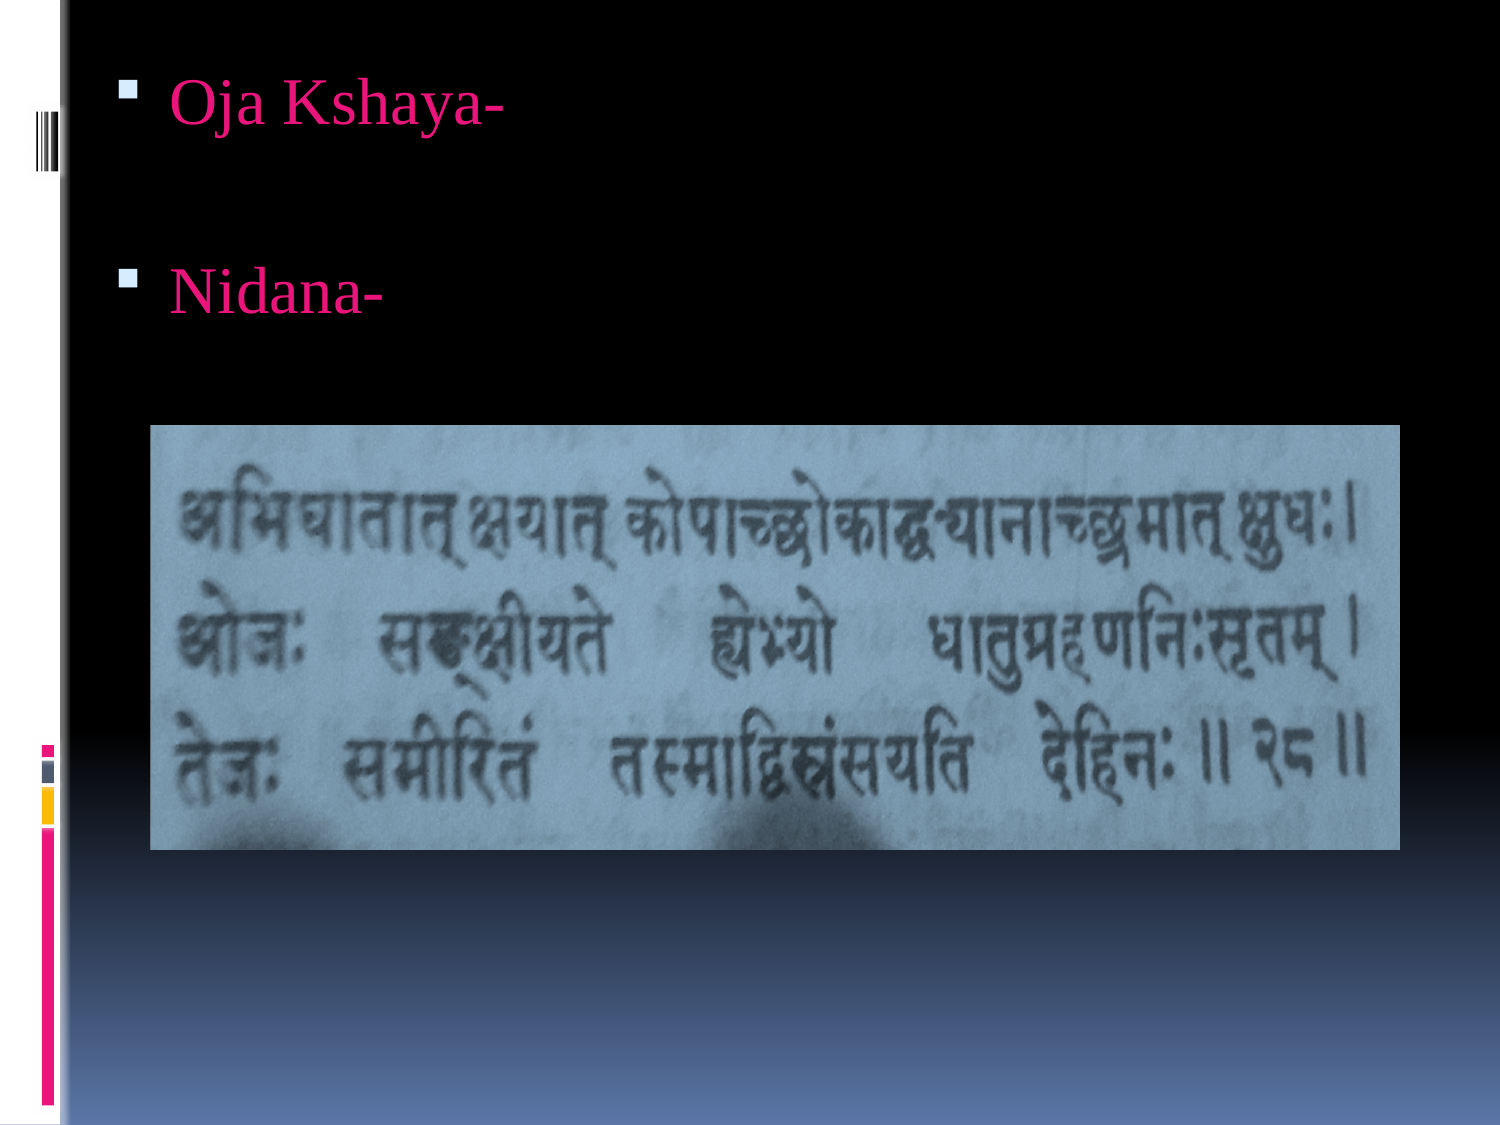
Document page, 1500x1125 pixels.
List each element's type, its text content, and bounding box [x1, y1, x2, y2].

list Oja Kshaya- Nidana- [998, 50, 1463, 1075]
picture [562, 12, 988, 1125]
list Oja Kshaya- Nidana- [87, 50, 555, 1075]
